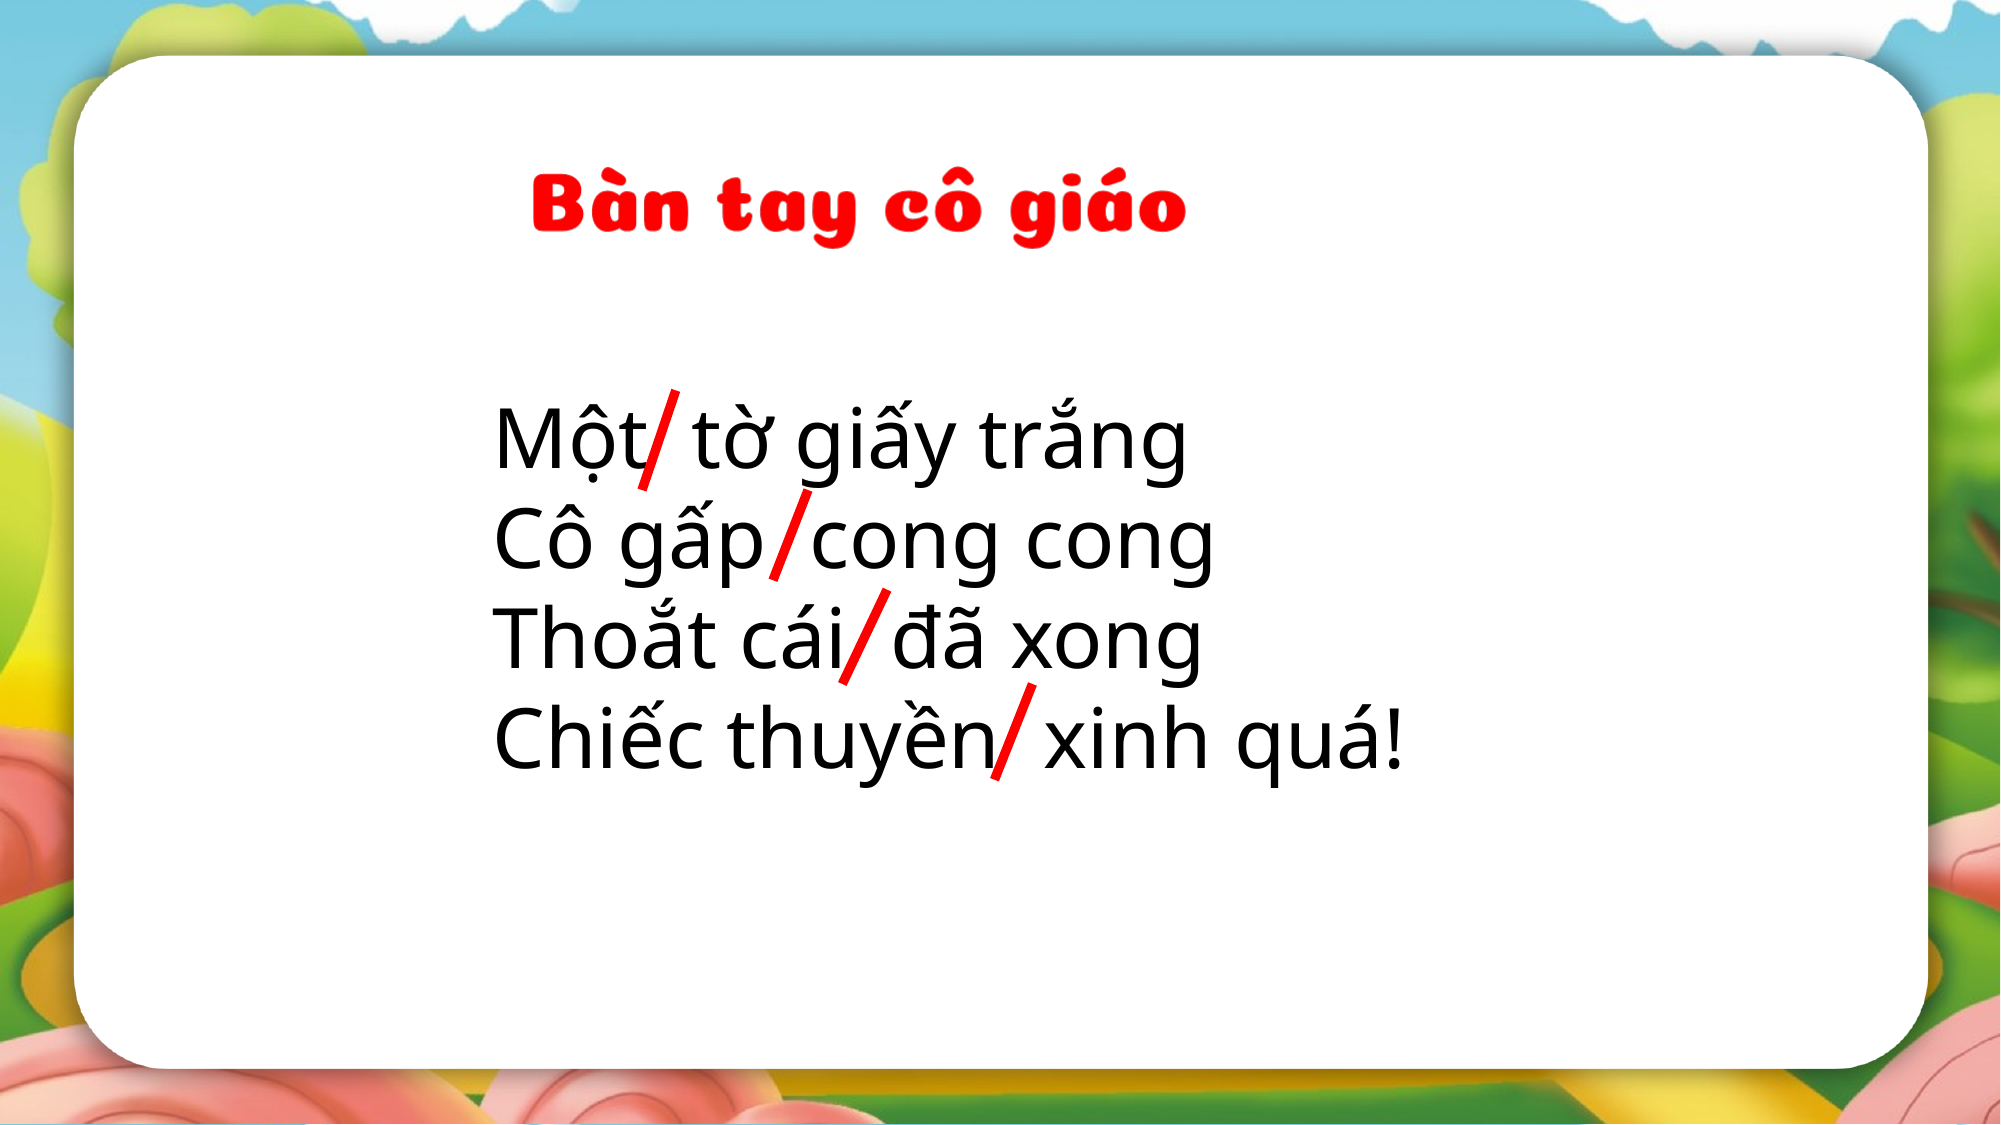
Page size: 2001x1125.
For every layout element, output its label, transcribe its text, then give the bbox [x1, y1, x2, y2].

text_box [772, 490, 809, 581]
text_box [641, 390, 676, 491]
picture [0, 0, 2001, 1125]
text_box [842, 589, 888, 684]
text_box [994, 683, 1033, 780]
text_box Một tờ giấy trắng Cô gấp cong cong Thoắt cái đã xong Chiếc thuyền xinh quá! [477, 377, 1588, 863]
